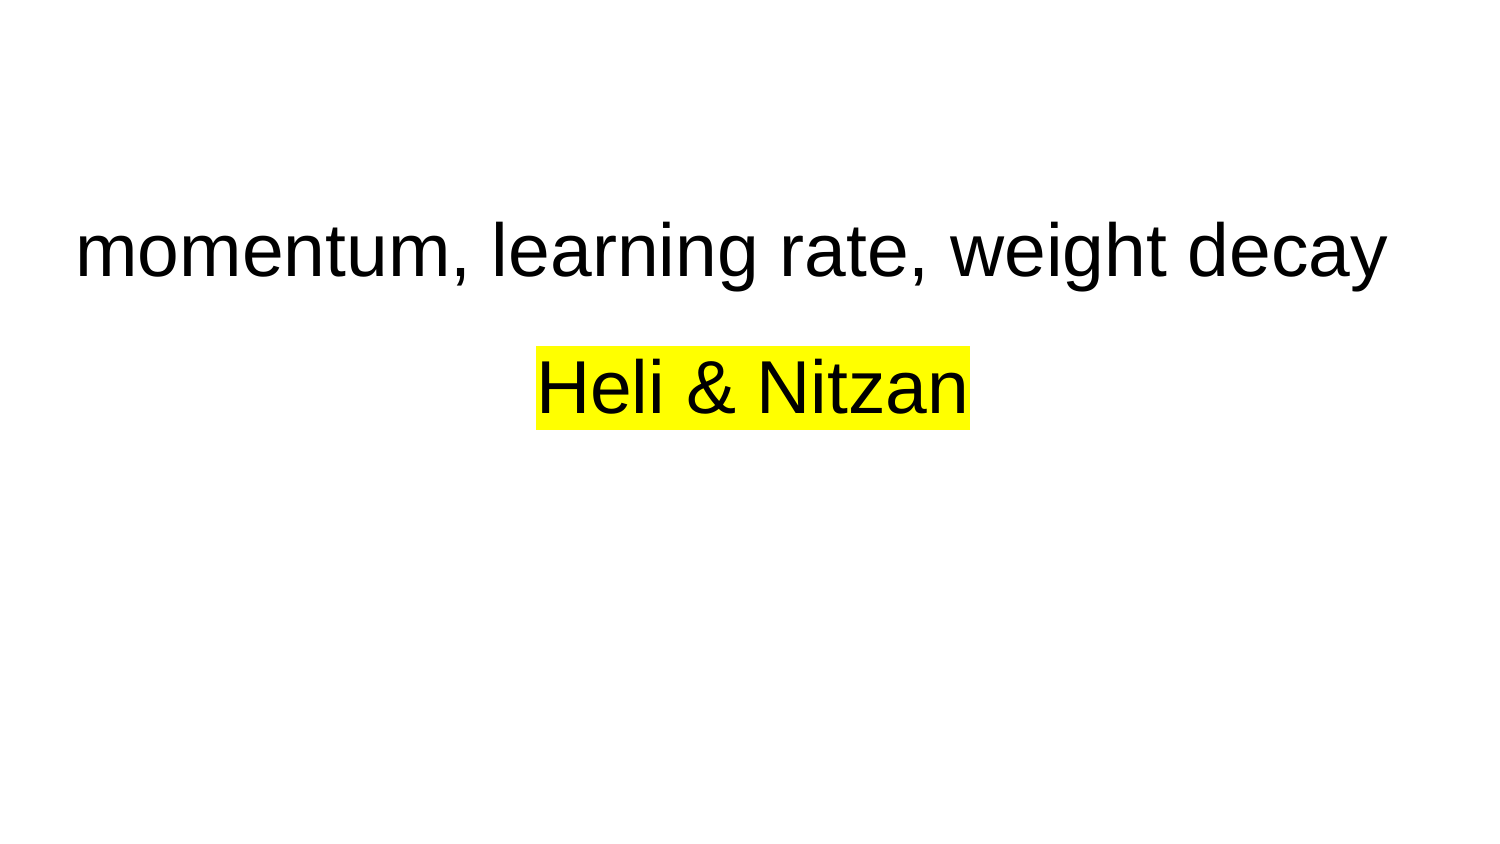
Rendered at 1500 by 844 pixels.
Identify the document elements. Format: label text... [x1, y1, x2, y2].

title momentum, learning rate, weight decay Heli & Nitzan [43, 173, 1442, 442]
